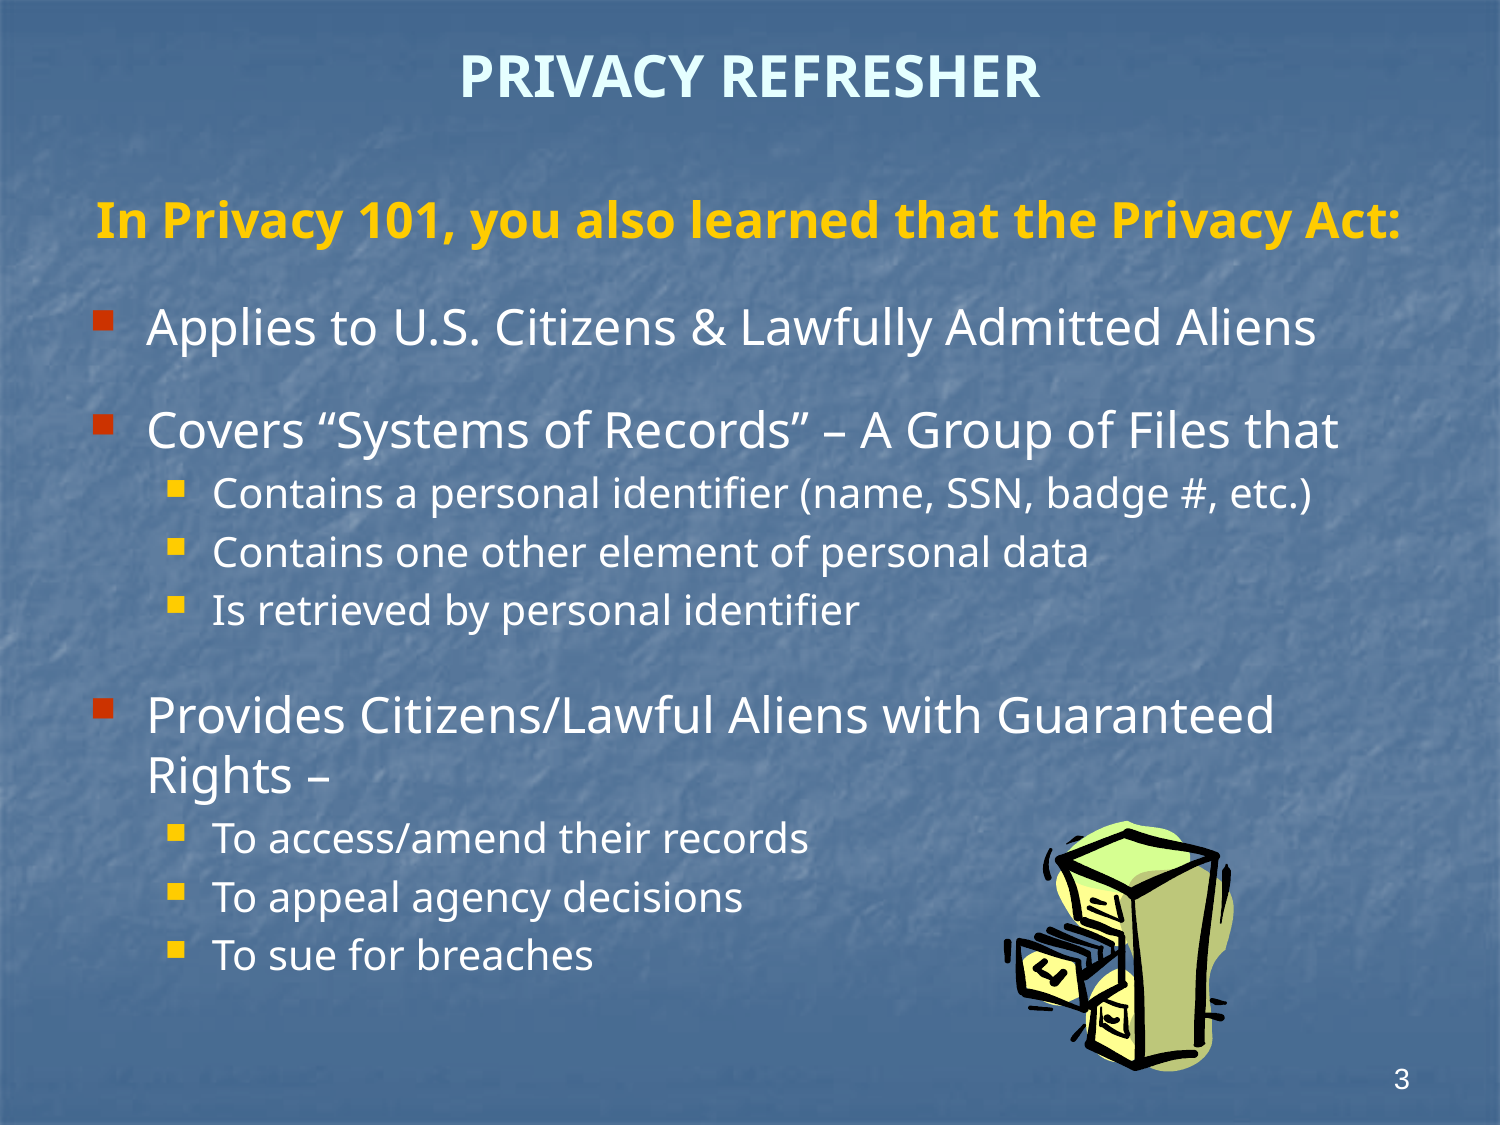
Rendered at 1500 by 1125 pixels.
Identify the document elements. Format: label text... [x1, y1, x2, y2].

title PRIVACY REFRESHER In Privacy 101, you also learned that the Privacy Act: [37, 62, 1463, 226]
picture [999, 817, 1238, 1076]
list Applies to U.S. Citizens & Lawfully Admitted Aliens Covers “Systems of Records” – A Group of Files that Contains a personal identifier (name, SSN, badge #, etc.) Contains one other element of personal data Is retrieved by personal identifier Provides Citizens/Lawful Aliens with Guaranteed Rights – To access/amend their records To appeal agency decisions To sue for breaches [74, 287, 1426, 1125]
